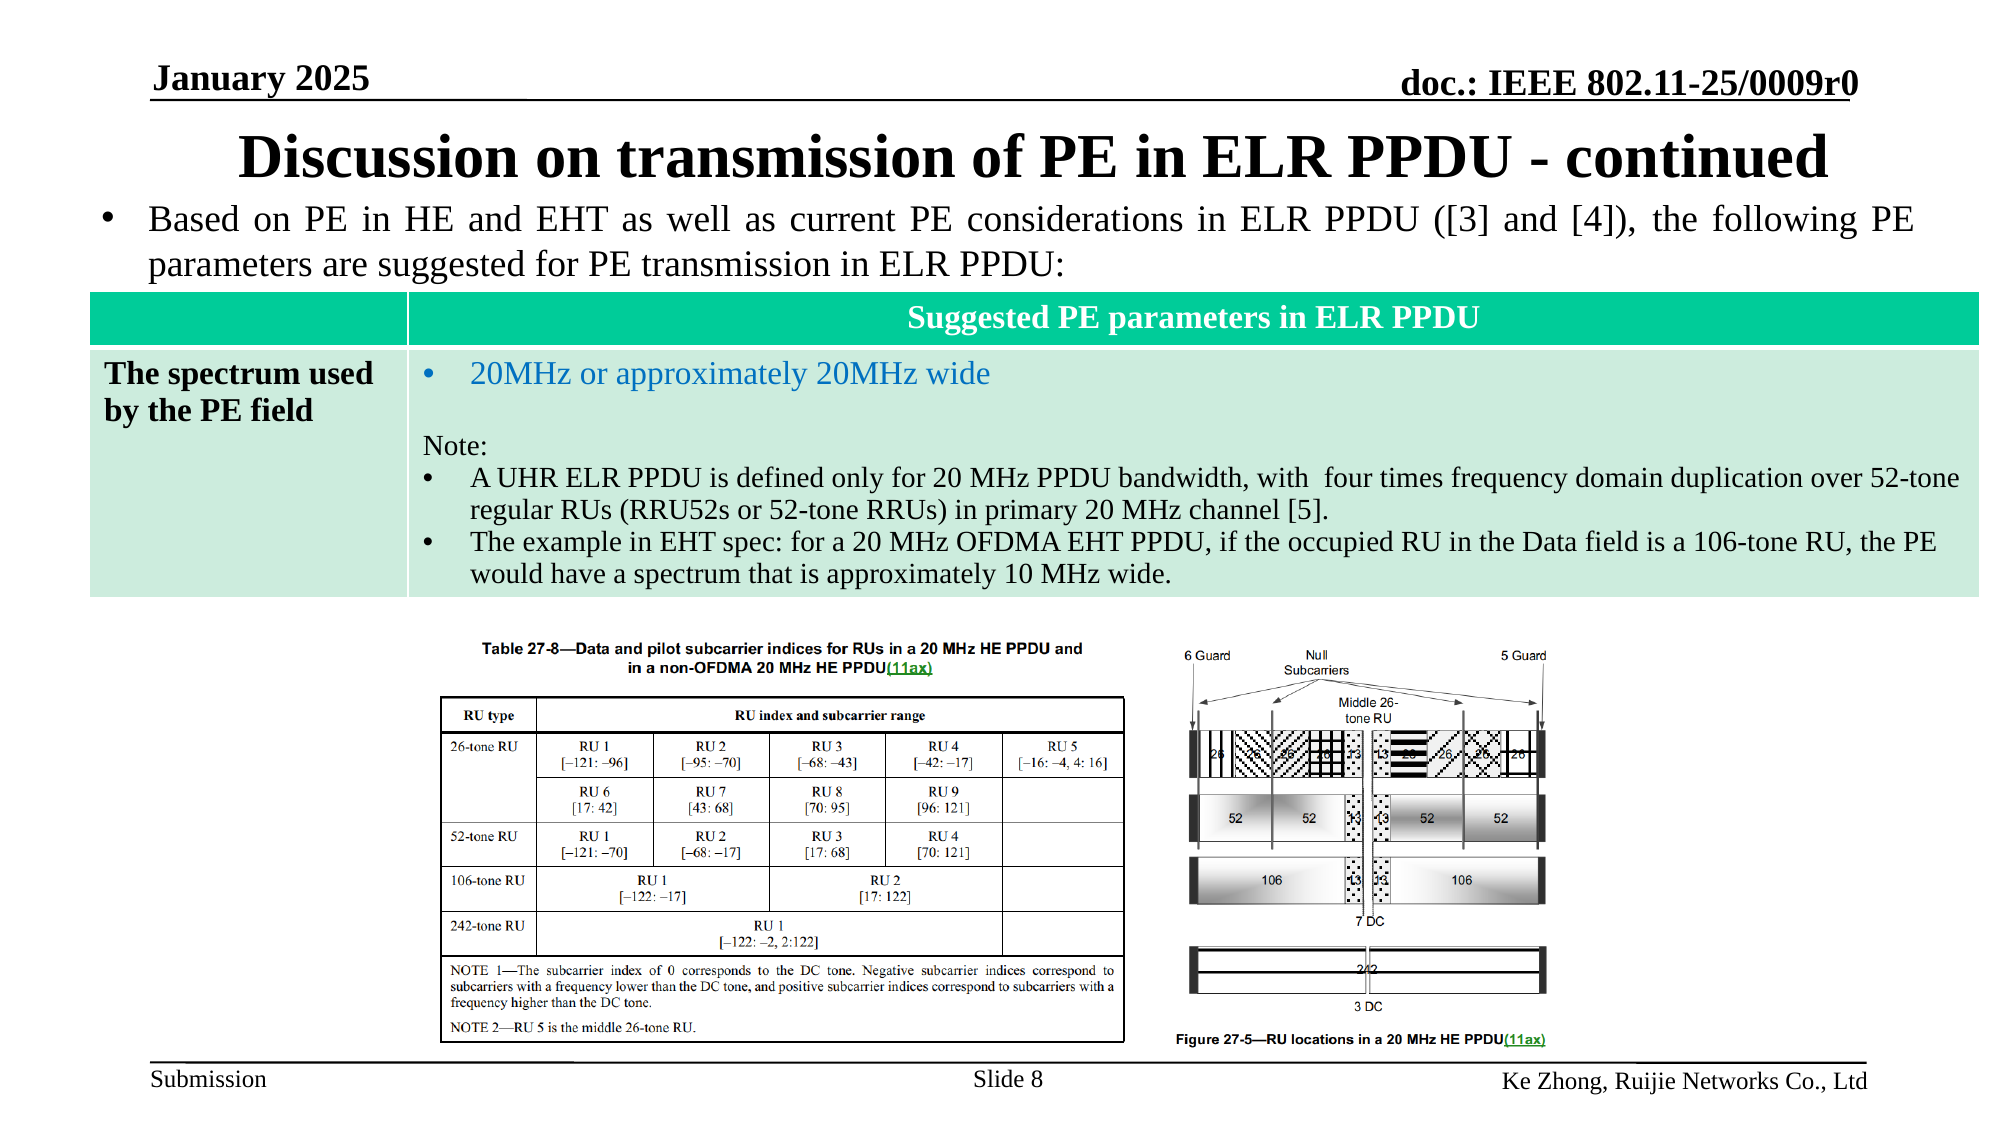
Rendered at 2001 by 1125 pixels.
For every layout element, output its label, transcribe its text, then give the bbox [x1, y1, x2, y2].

slide_number Slide 8 [950, 1061, 1067, 1123]
table_header Suggested PE parameters in ELR PPDU [409, 292, 1979, 345]
title Discussion on transmission of PE in ELR PPDU - continued [201, 89, 1869, 186]
picture [1165, 633, 1559, 1055]
table_header [90, 292, 407, 345]
text_box Based on PE in HE and EHT as well as current PE considerations in ELR PPDU ([3] and [4]), the following PE parameters are suggested for PE transmission in ELR PPDU: [86, 186, 1930, 292]
table_cell The spectrum used by the PE field [90, 350, 407, 597]
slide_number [152, 52, 563, 99]
picture [420, 633, 1131, 1051]
table_cell 20MHz or approximately 20MHz wide Note: A UHR ELR PPDU is defined only for 20 MHz PPDU bandwidth, with four times frequency domain duplication over 52-tone regular RUs (RRU52s or 52-tone RRUs) in primary 20 MHz channel [5]. The example in EHT spec: for a 20 MHz OFDMA EHT PPDU, if the occupied RU in the Data field is a 106-tone RU, the PE would have a spectrum that is approximately 10 MHz wide. [409, 350, 1979, 597]
footer Ke Zhong, Ruijie Networks Co., Ltd [1171, 1064, 1869, 1095]
